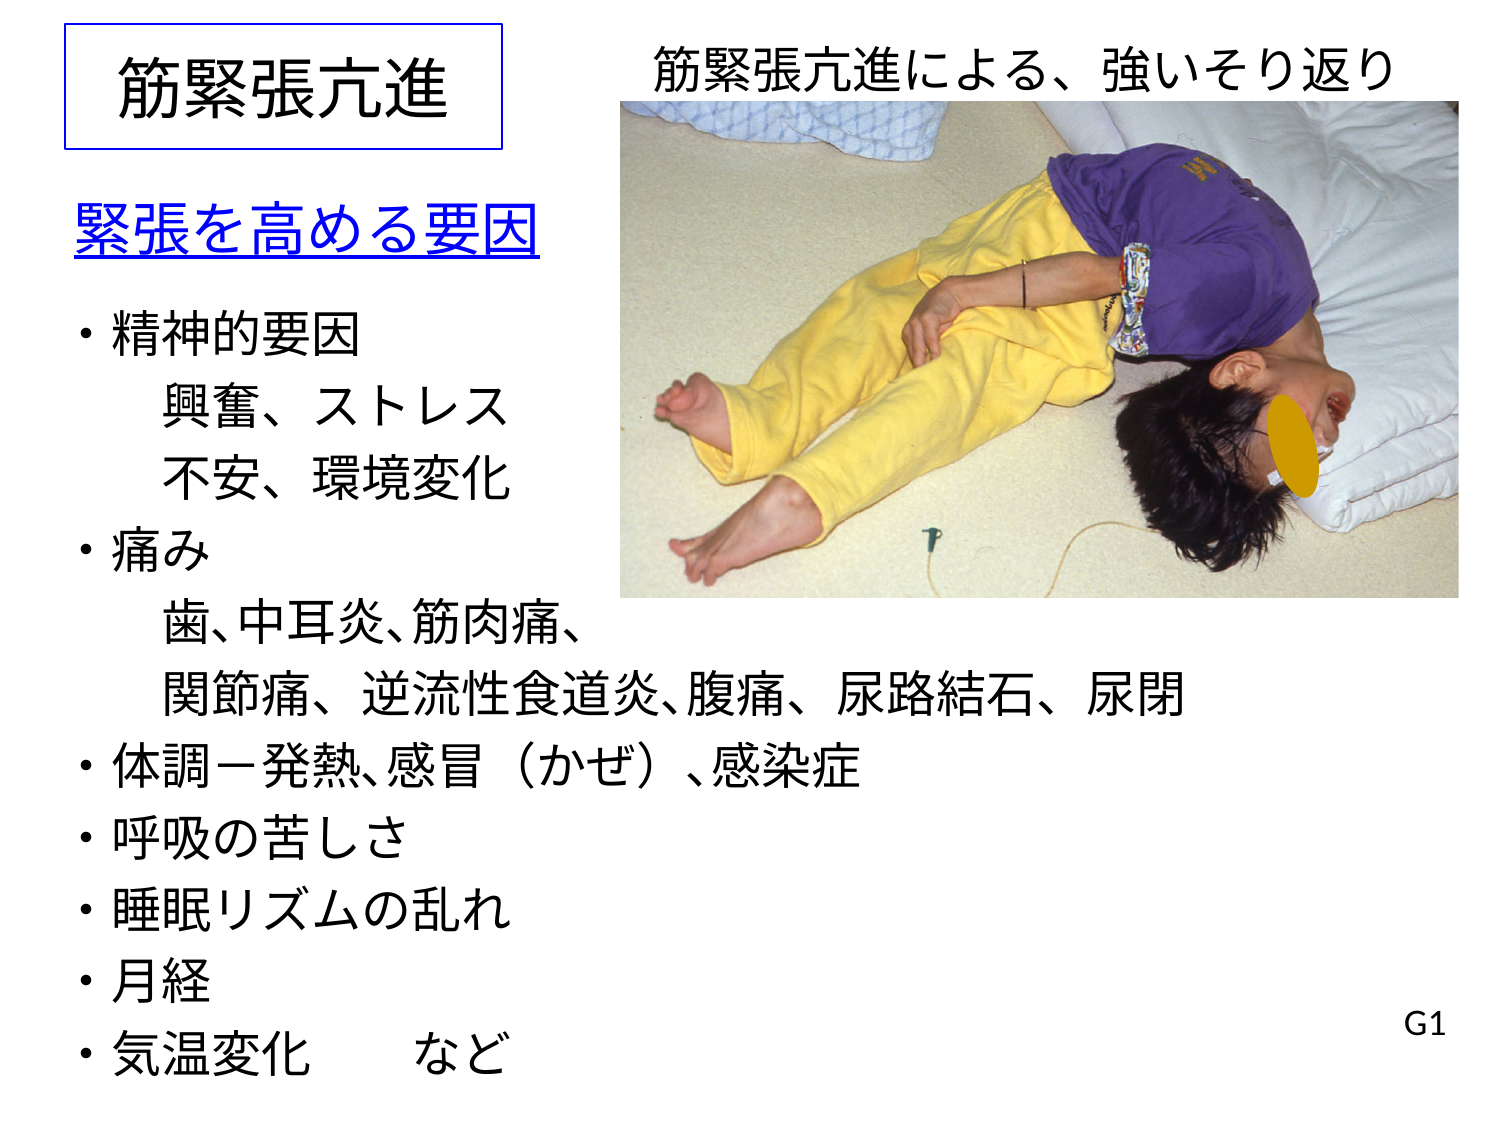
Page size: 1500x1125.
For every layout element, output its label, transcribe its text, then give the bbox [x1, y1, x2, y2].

text_box 筋緊張亢進による、強いそり返り [637, 30, 1416, 101]
text_box 緊張を高める要因 [59, 184, 555, 270]
title 筋緊張亢進 [64, 24, 502, 150]
text_box G1 [1389, 990, 1462, 1051]
picture [619, 101, 1459, 598]
text_box ・精神的要因 興奮、ストレス 不安、環境変化 ・痛み 歯､中耳炎､筋肉痛、 関節痛、逆流性食道炎､腹痛、尿路結石、尿閉 ・体調－発熱､感冒（かぜ）､感染症 ・呼吸の苦しさ ・睡眠リズムの乱れ ・月経 ・気温変化 など [46, 282, 1202, 1090]
